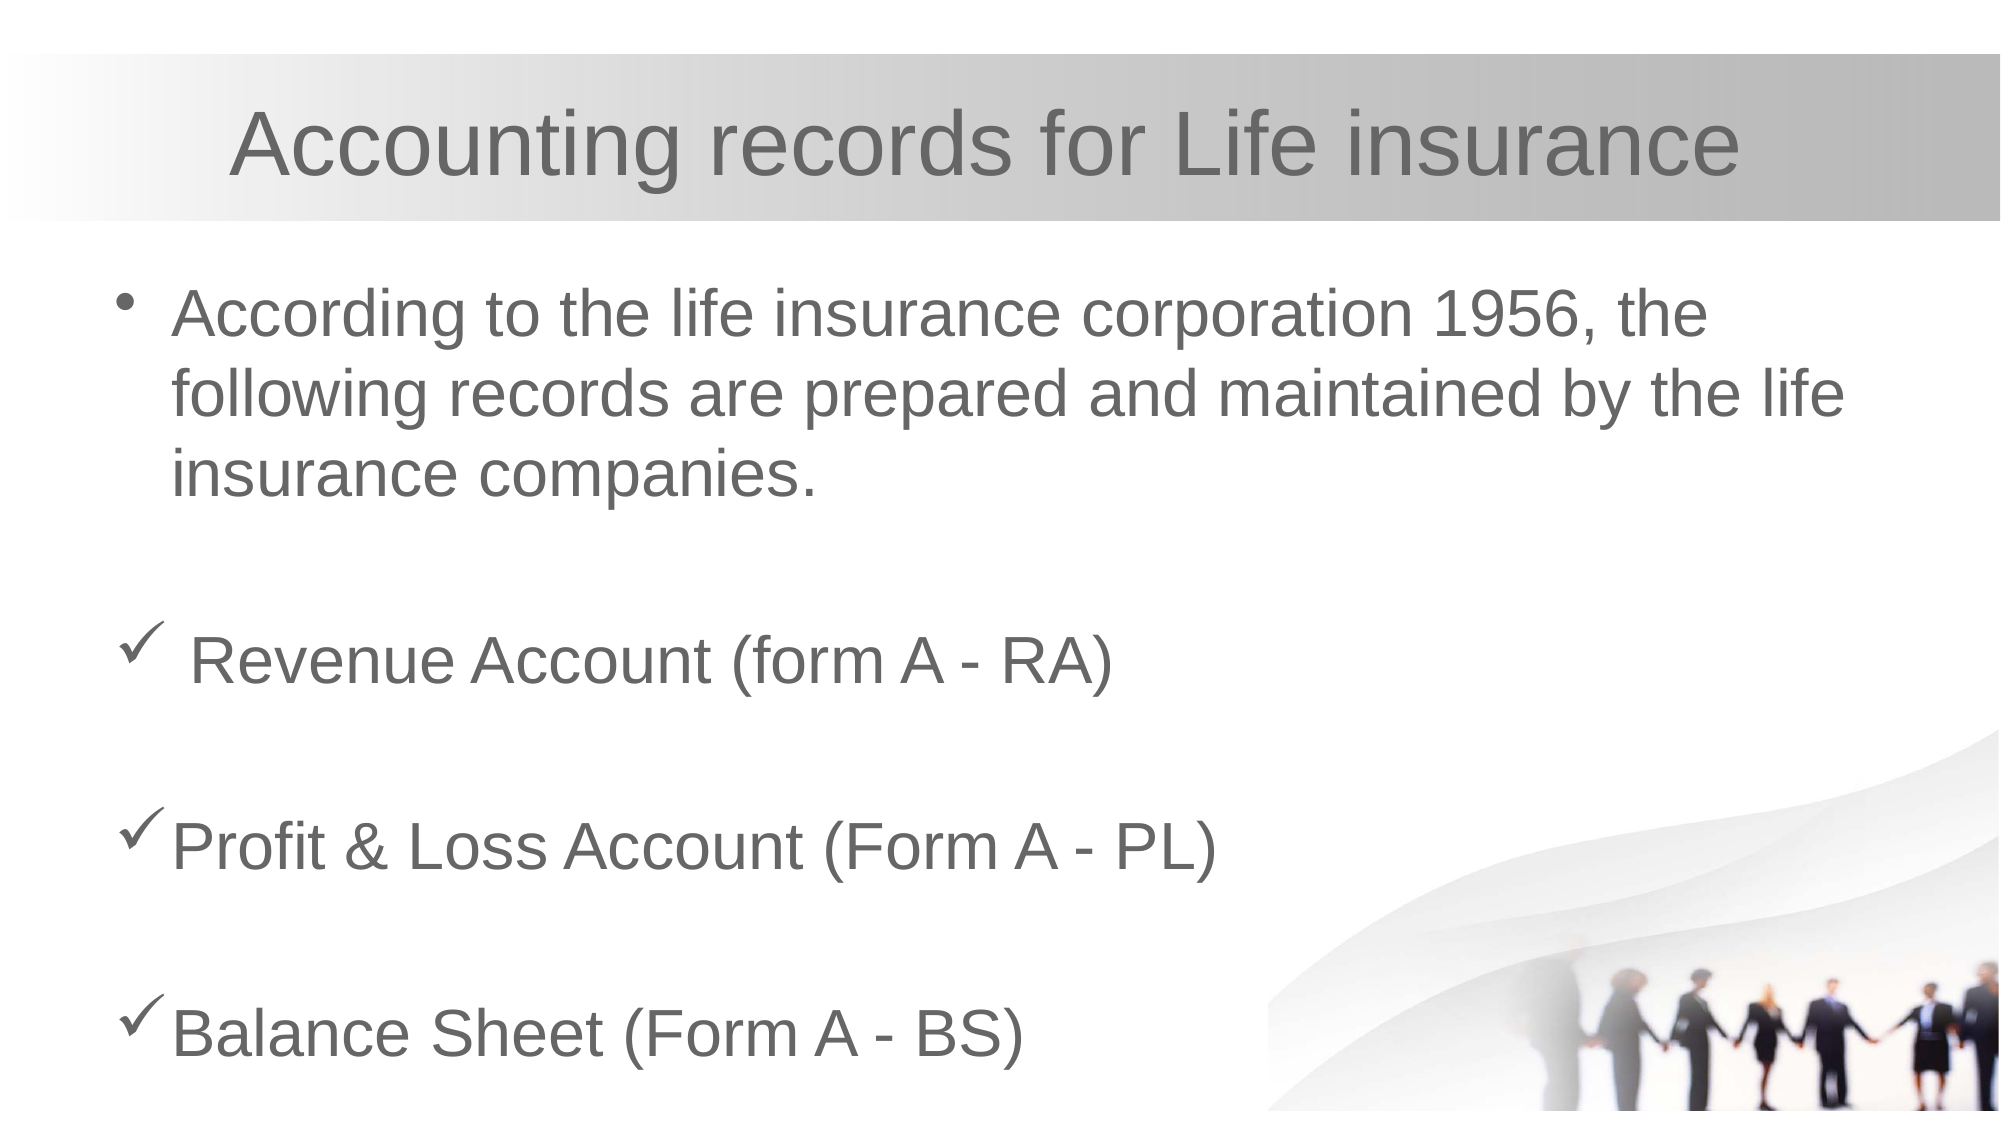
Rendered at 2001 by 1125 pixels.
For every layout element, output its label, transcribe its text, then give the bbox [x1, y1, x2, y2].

list According to the life insurance corporation 1956, the following records are prepared and maintained by the life insurance companies. Revenue Account (form A - RA) Profit & Loss Account (Form A - PL) Balance Sheet (Form A - BS) [99, 262, 1901, 1006]
picture [1268, 728, 1999, 1111]
title Accounting records for Life insurance [99, 44, 1901, 233]
